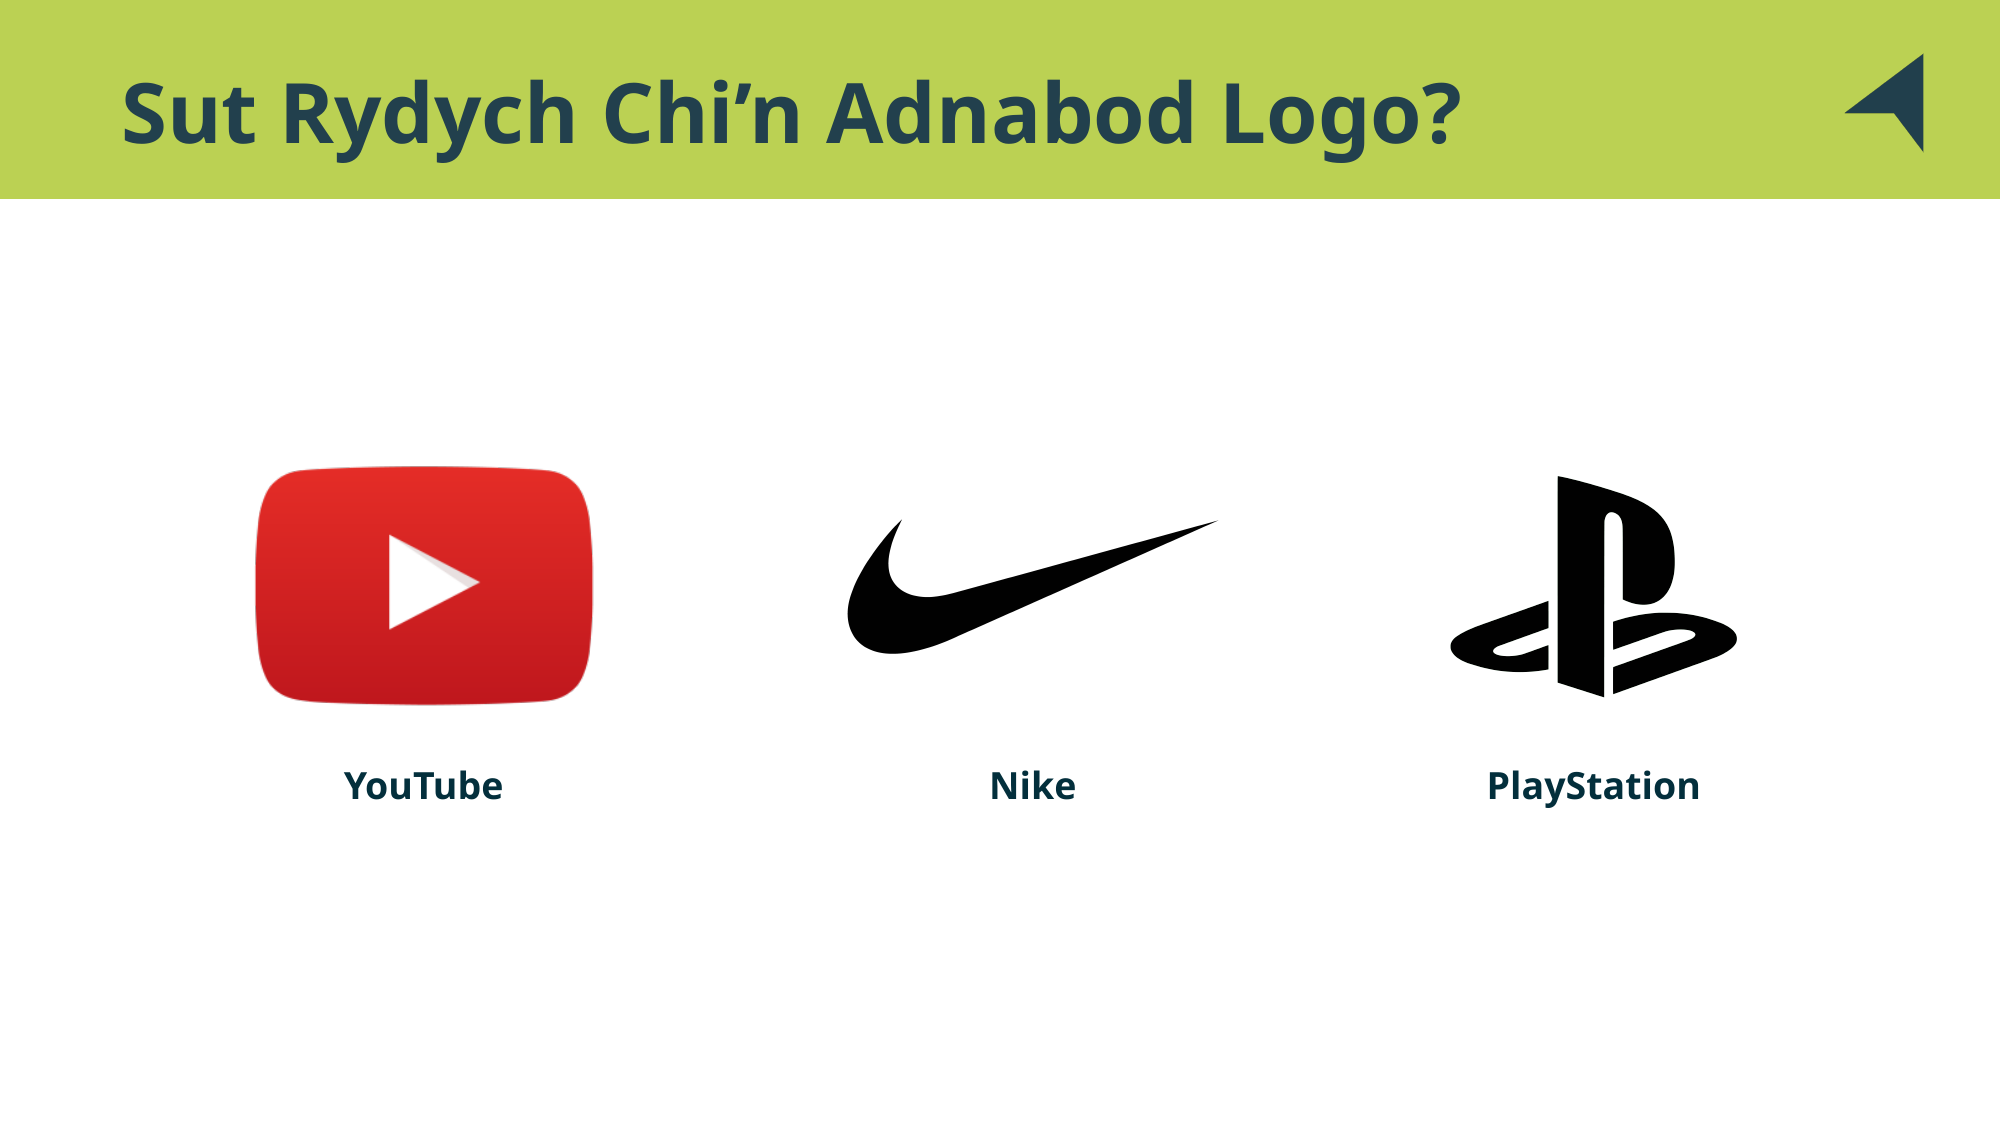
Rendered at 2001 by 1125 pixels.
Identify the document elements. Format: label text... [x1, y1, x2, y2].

picture [225, 387, 622, 785]
text_box PlayStation [1414, 754, 1774, 815]
text_box YouTube [244, 785, 604, 815]
title Sut Rydych Chi’n Adnabod Logo? [106, 52, 1758, 152]
picture [835, 508, 1231, 665]
text_box Nike [853, 754, 1213, 815]
picture [1396, 475, 1792, 698]
